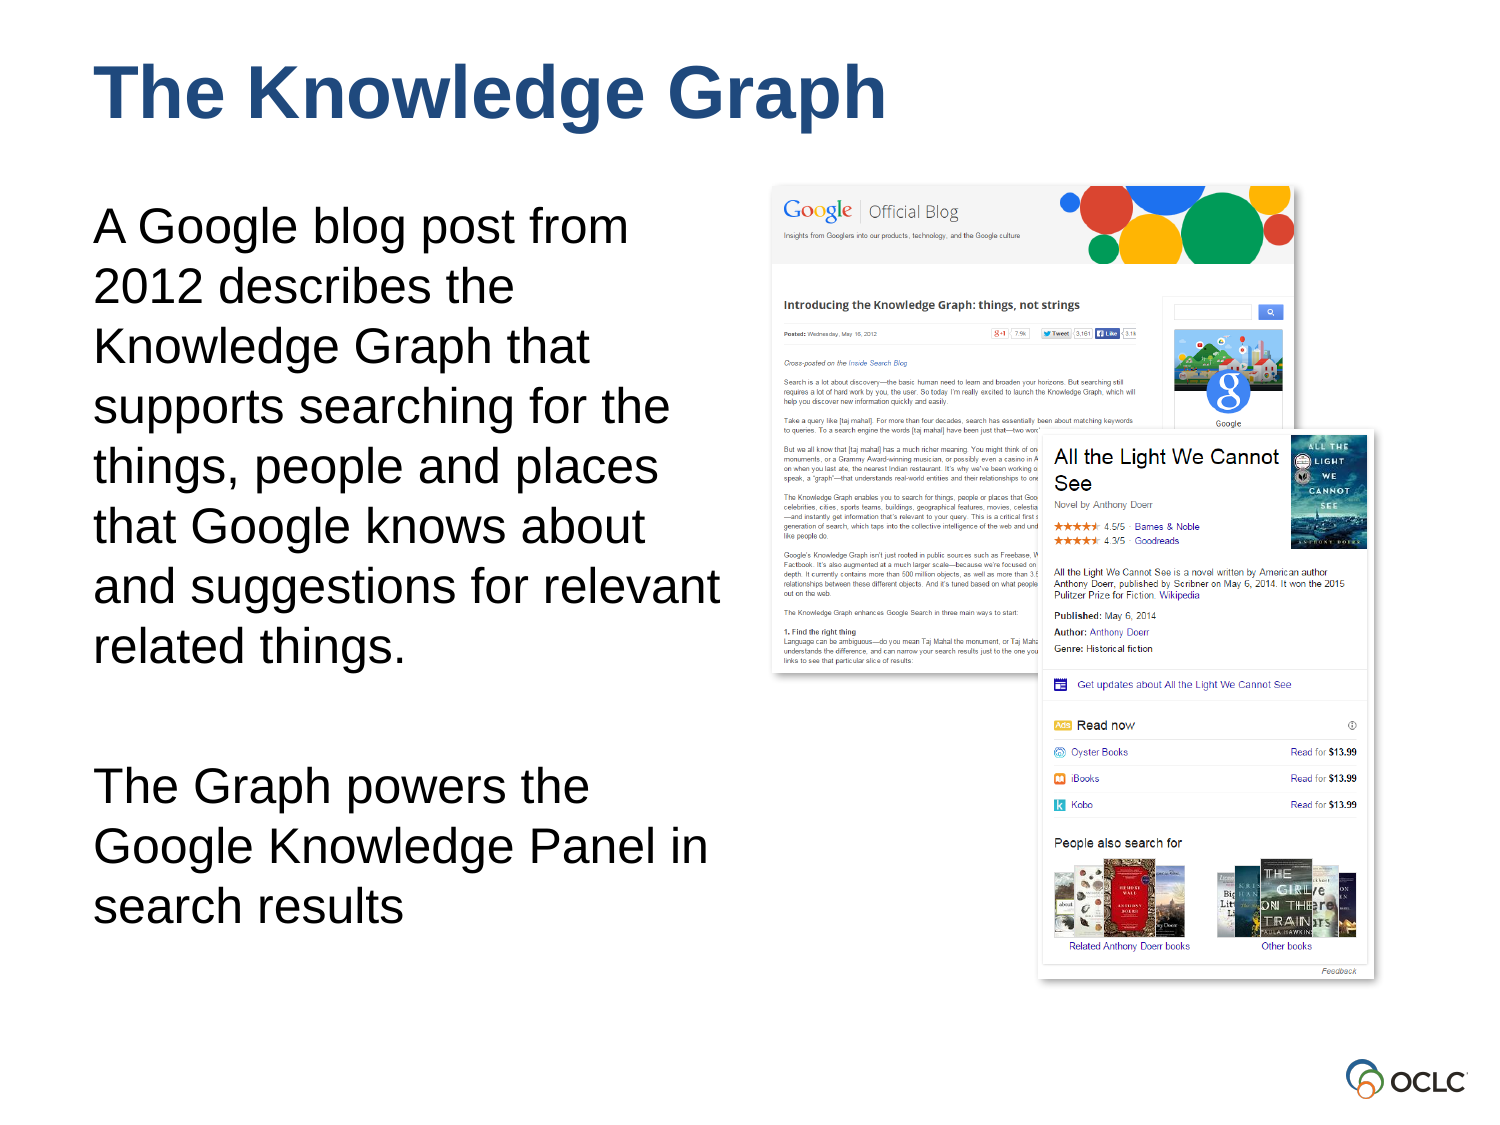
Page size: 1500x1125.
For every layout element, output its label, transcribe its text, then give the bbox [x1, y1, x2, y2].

picture [771, 186, 1374, 979]
text_box A Google blog post from 2012 describes the Knowledge Graph that supports searching for the things, people and places that Google knows about and suggestions for relevant related things. The Graph powers the Google Knowledge Panel in search results [78, 187, 739, 921]
text_box The Knowledge Graph [78, 36, 1421, 187]
